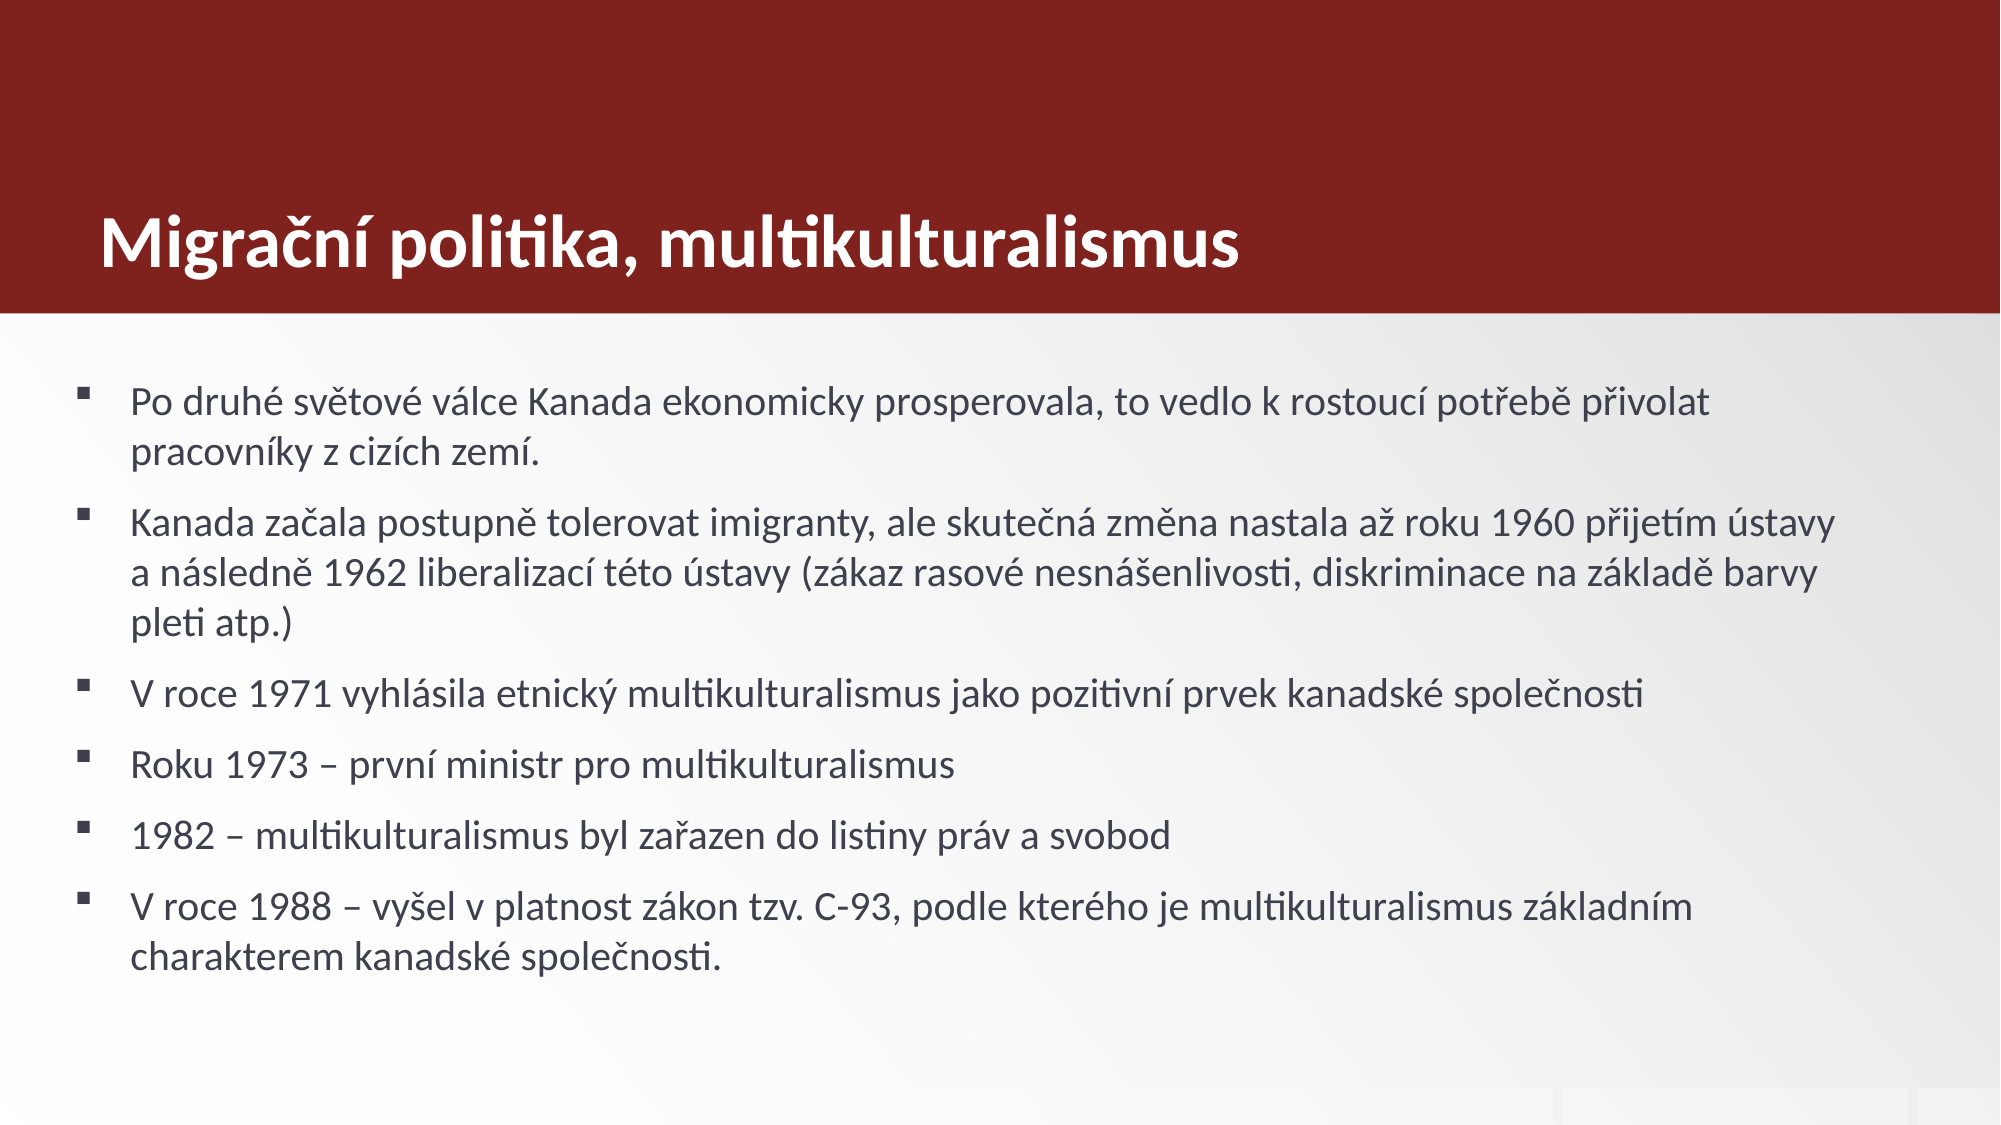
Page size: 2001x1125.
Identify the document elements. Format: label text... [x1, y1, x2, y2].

list Po druhé světové válce Kanada ekonomicky prosperovala, to vedlo k rostoucí potřebě přivolat pracovníky z cizích zemí. Kanada začala postupně tolerovat imigranty, ale skutečná změna nastala až roku 1960 přijetím ústavy a následně 1962 liberalizací této ústavy (zákaz rasové nesnášenlivosti, diskriminace na základě barvy pleti atp.) V roce 1971 vyhlásila etnický multikulturalismus jako pozitivní prvek kanadské společnosti Roku 1973 – první ministr pro multikulturalismus 1982 – multikulturalismus byl zařazen do listiny práv a svobod V roce 1988 – vyšel v platnost zákon tzv. C-93, podle kterého je multikulturalismus základním charakterem kanadské společnosti. [74, 365, 1862, 1044]
text_box [0, 0, 2000, 315]
title Migrační politika, multikulturalismus [99, 162, 1900, 313]
